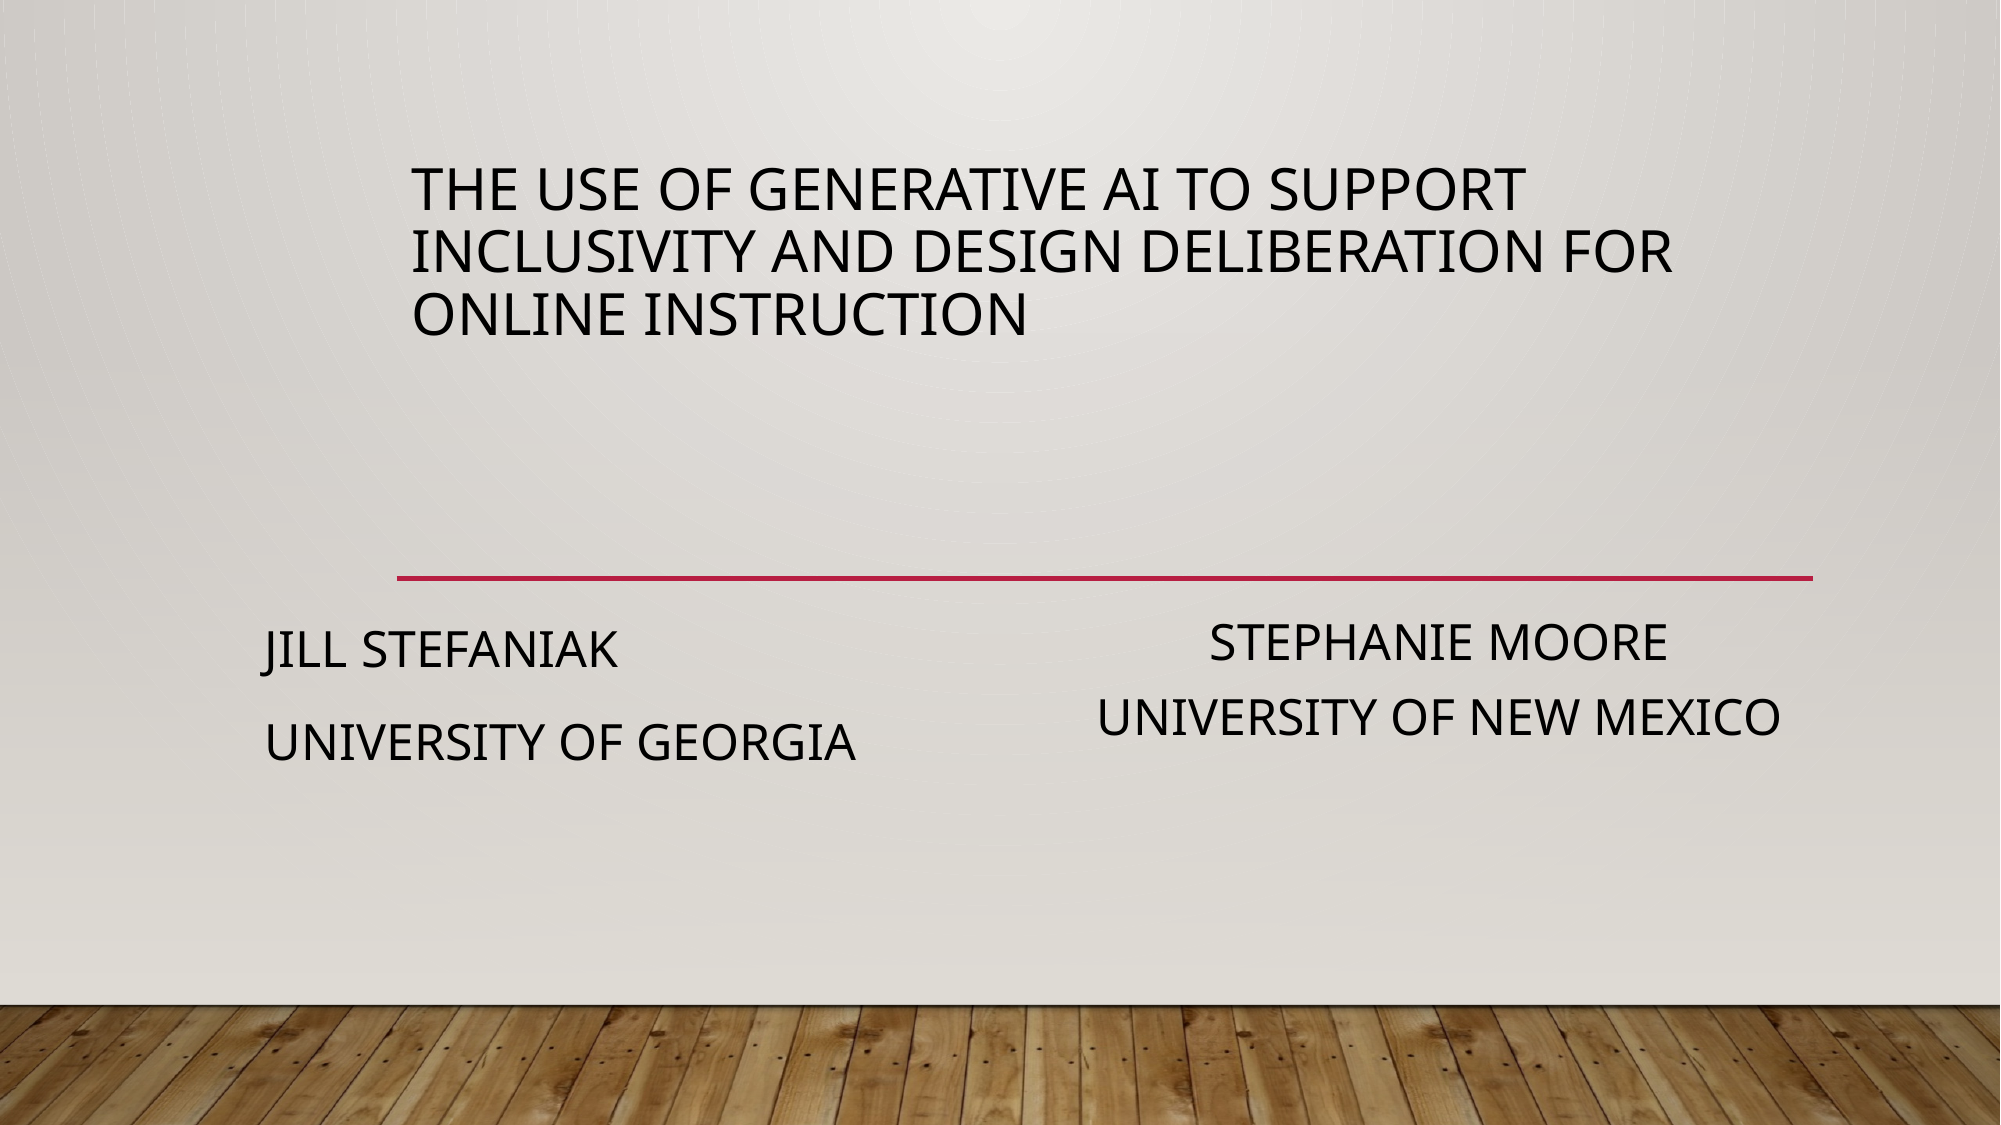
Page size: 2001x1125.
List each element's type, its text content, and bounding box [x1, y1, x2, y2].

subtitle Jill Stefaniak University of Georgia [249, 590, 934, 863]
title The Use of Generative AI to Support Inclusivity and Design Deliberation for Online Instruction [396, 131, 1814, 549]
text_box STEPHANIE MOORE UNIVERSITY OF NEW MEXICO [1066, 610, 1814, 882]
picture [0, 1005, 2000, 1125]
